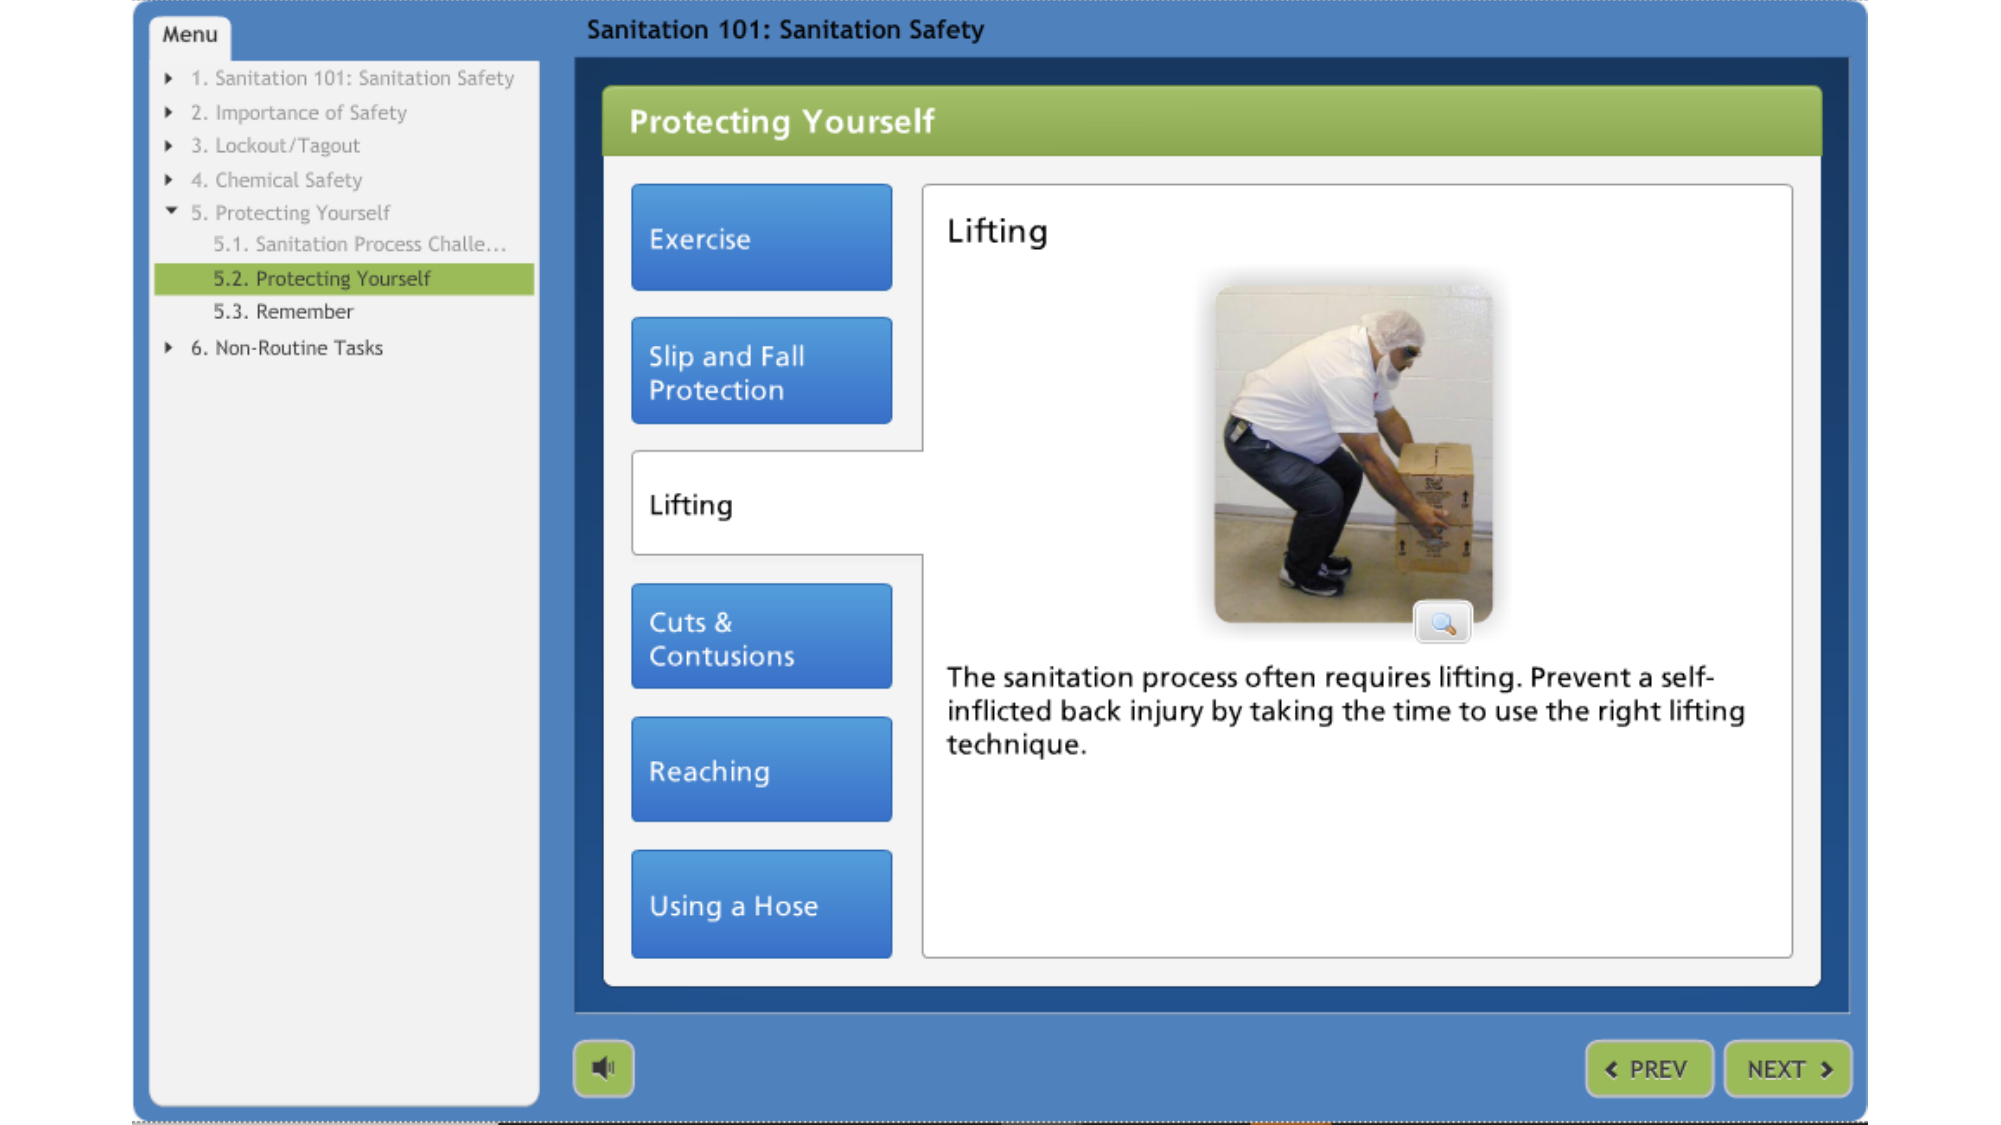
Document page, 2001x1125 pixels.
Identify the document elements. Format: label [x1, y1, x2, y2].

picture [132, 0, 1868, 1125]
